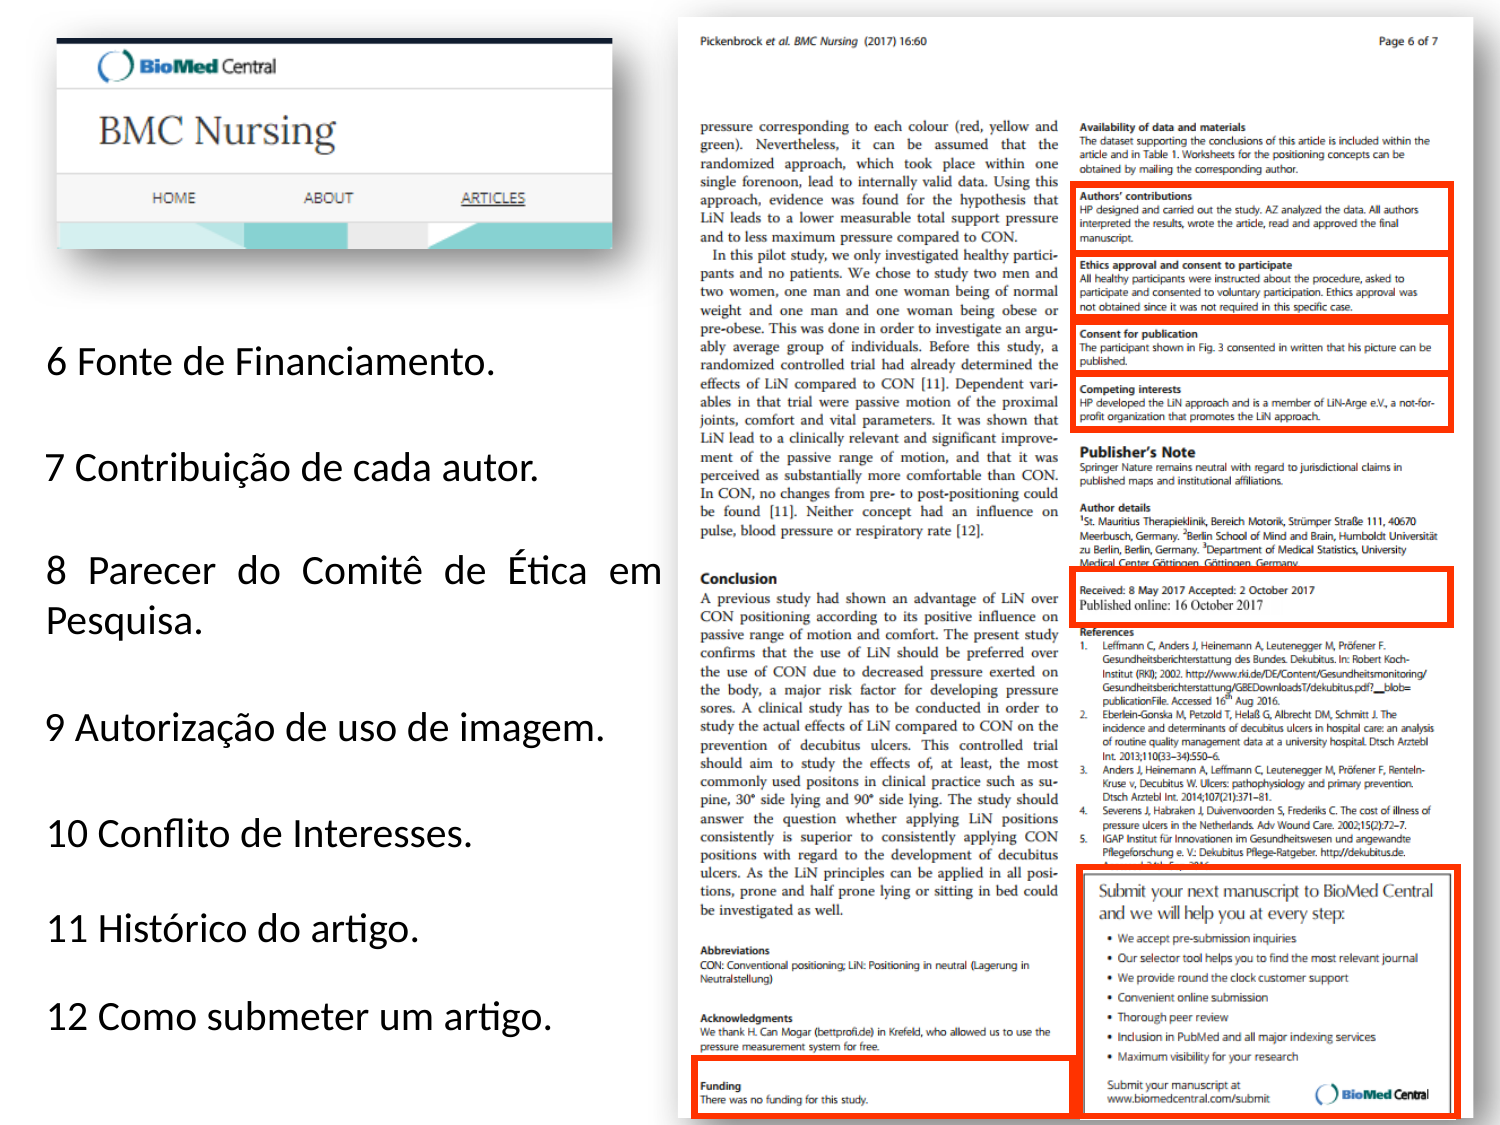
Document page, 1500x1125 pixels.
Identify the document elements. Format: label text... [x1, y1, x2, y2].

text_box 8 Parecer do Comitê de Ética em Pesquisa. [31, 535, 677, 651]
picture [56, 38, 613, 249]
picture [677, 17, 1474, 1120]
text_box 11 Histórico do artigo. [31, 893, 515, 958]
text_box 6 Fonte de Financiamento. [31, 326, 662, 392]
text_box 7 Contribuição de cada autor. [29, 432, 662, 498]
text_box 10 Conflito de Interesses. [31, 798, 560, 864]
text_box 9 Autorização de uso de imagem. [29, 692, 677, 758]
text_box 12 Como submeter um artigo. [31, 981, 621, 1046]
